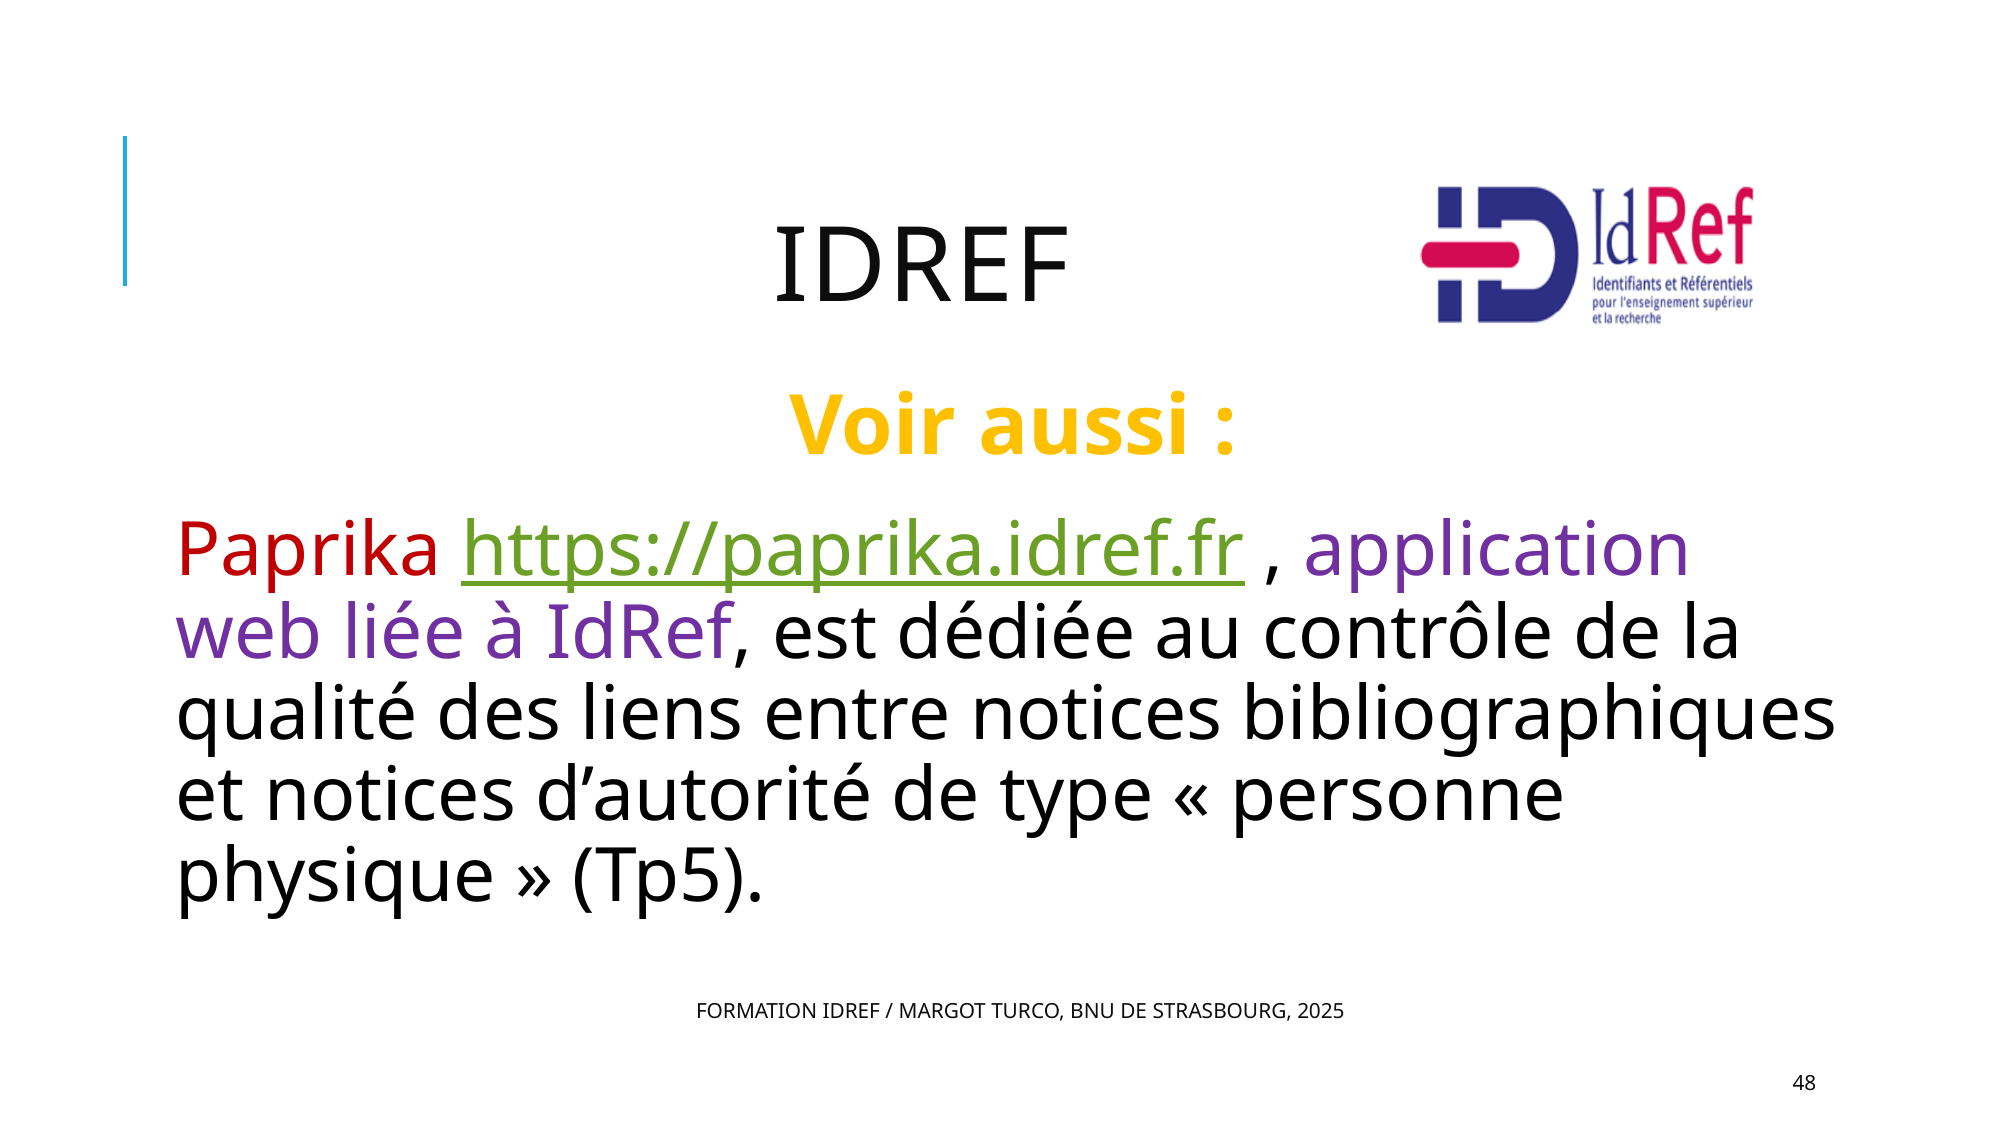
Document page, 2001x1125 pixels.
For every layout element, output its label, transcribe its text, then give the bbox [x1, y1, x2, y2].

title IDREF [168, 96, 1763, 375]
list Voir aussi : Paprika https://paprika.idref.fr , application web liée à IdRef, est dédiée au contrôle de la qualité des liens entre notices bibliographiques et notices d’autorité de type « personne physique » (Tp5). [168, 375, 1859, 957]
footer FORMATION IDREF / Margot Turco, BNU de Strasbourg, 2025 [295, 983, 1746, 1062]
picture [1420, 168, 1763, 360]
slide_number 48 [1777, 1061, 1938, 1107]
